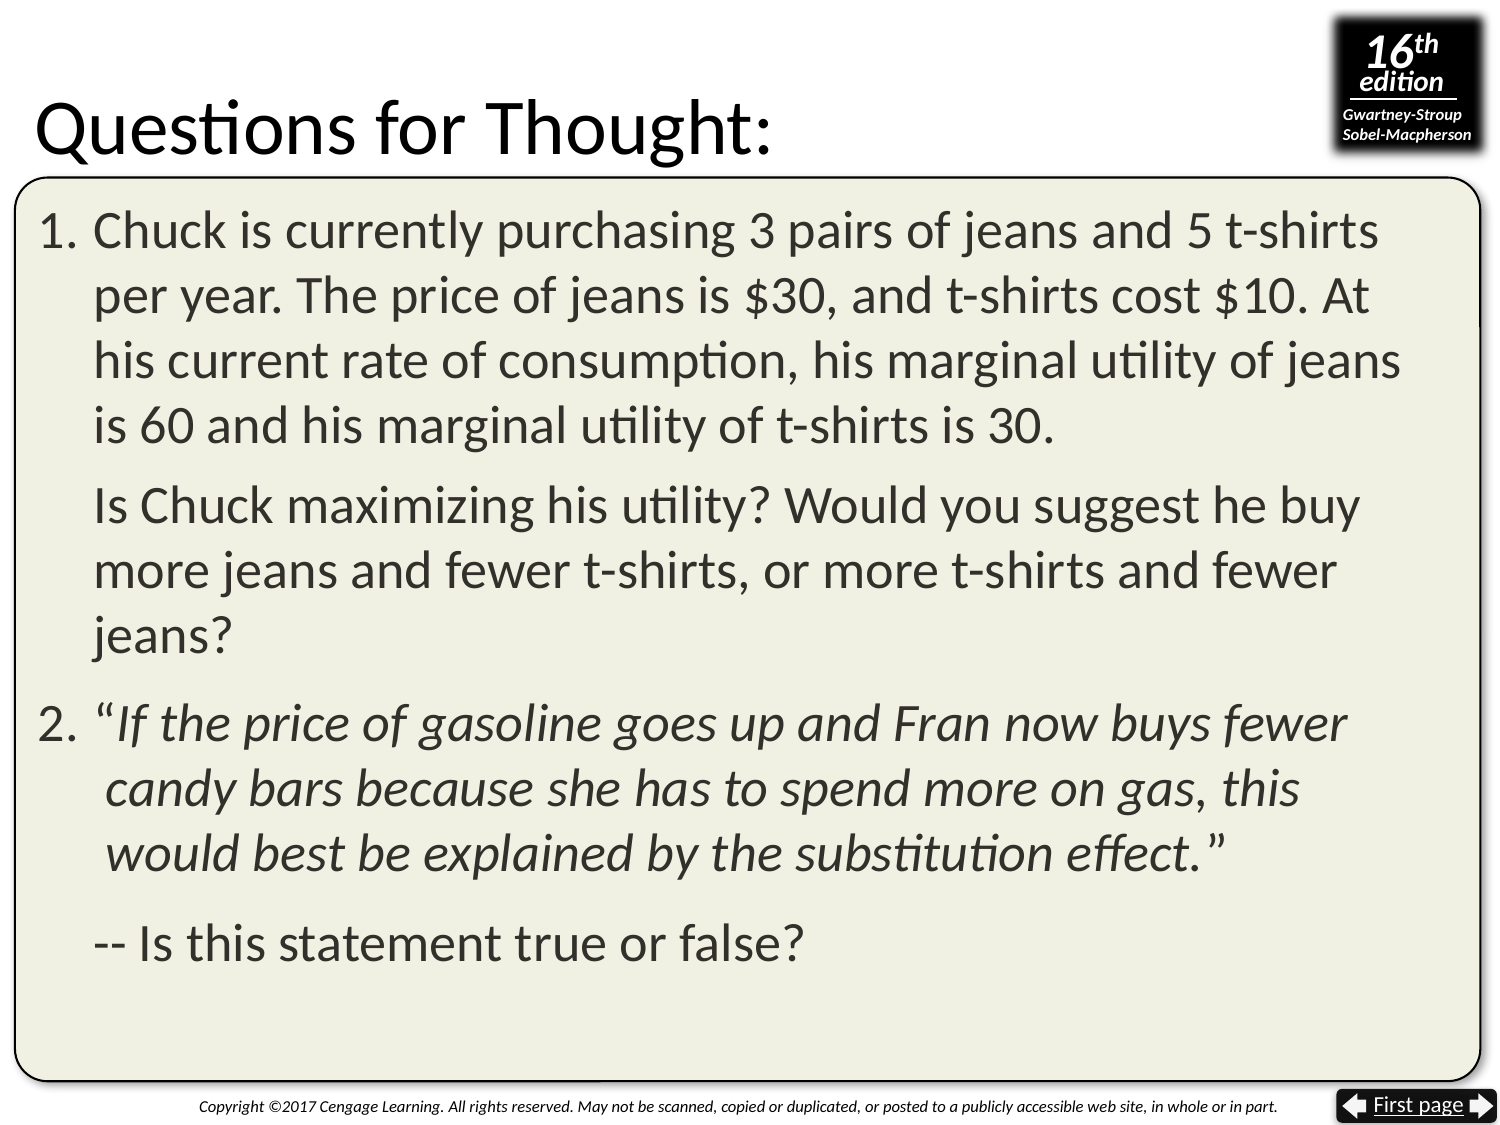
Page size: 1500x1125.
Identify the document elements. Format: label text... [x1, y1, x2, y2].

title Questions for Thought: [19, 67, 1481, 176]
list Chuck is currently purchasing 3 pairs of jeans and 5 t-shirts per year. The price of jeans is $30, and t-shirts cost $10. At his current rate of consumption, his marginal utility of jeans is 60 and his marginal utility of t-shirts is 30. Is Chuck maximizing his utility? Would you suggest he buy more jeans and fewer t-shirts, or more t-shirts and fewer jeans? “If the price of gasoline goes up and Fran now buys fewer candy bars because she has to spend more on gas, this would best be explained by the substitution effect.” -- Is this statement true or false? [23, 186, 1450, 957]
